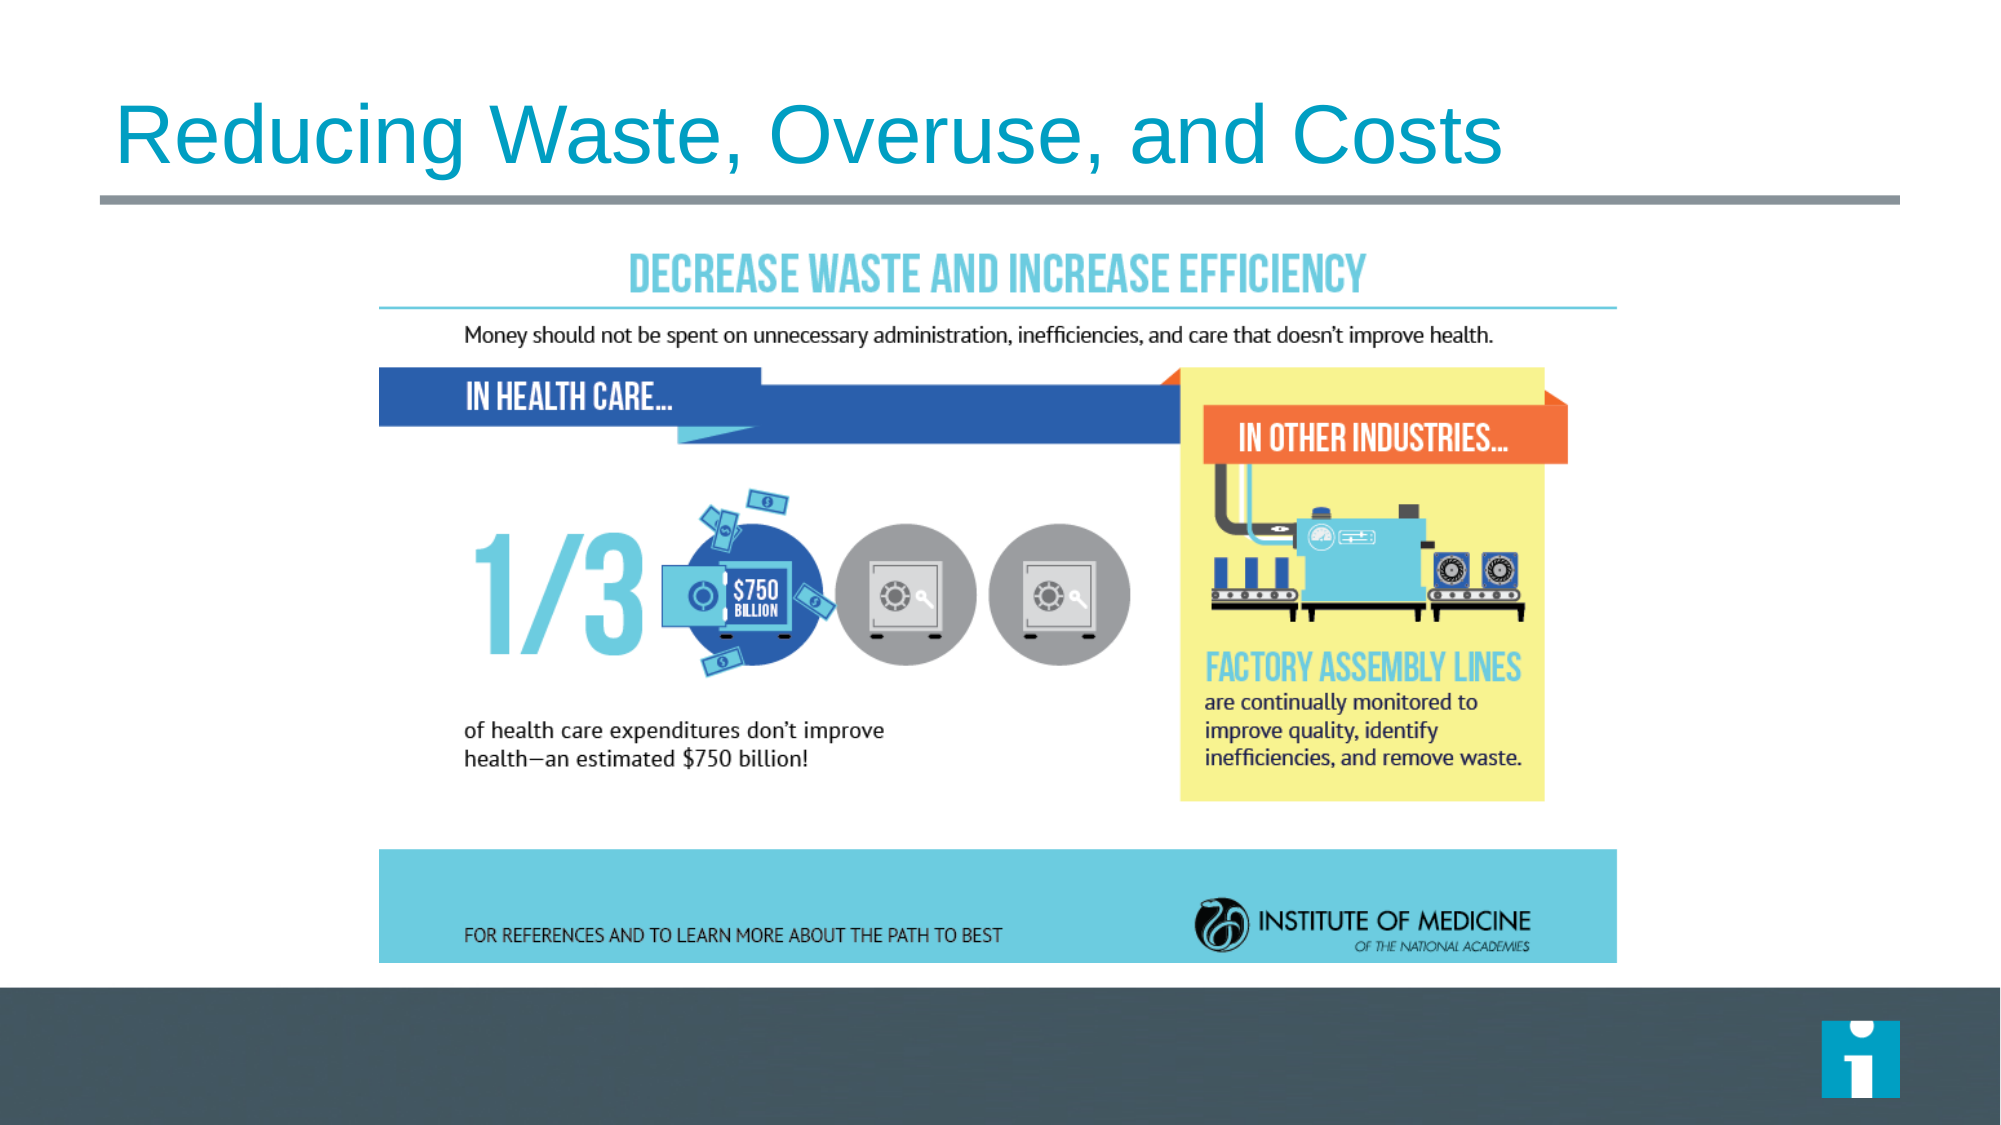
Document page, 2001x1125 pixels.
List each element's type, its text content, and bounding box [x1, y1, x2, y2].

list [379, 237, 1621, 963]
picture [0, 0, 2001, 1125]
title Reducing Waste, Overuse, and Costs [99, 68, 1900, 194]
